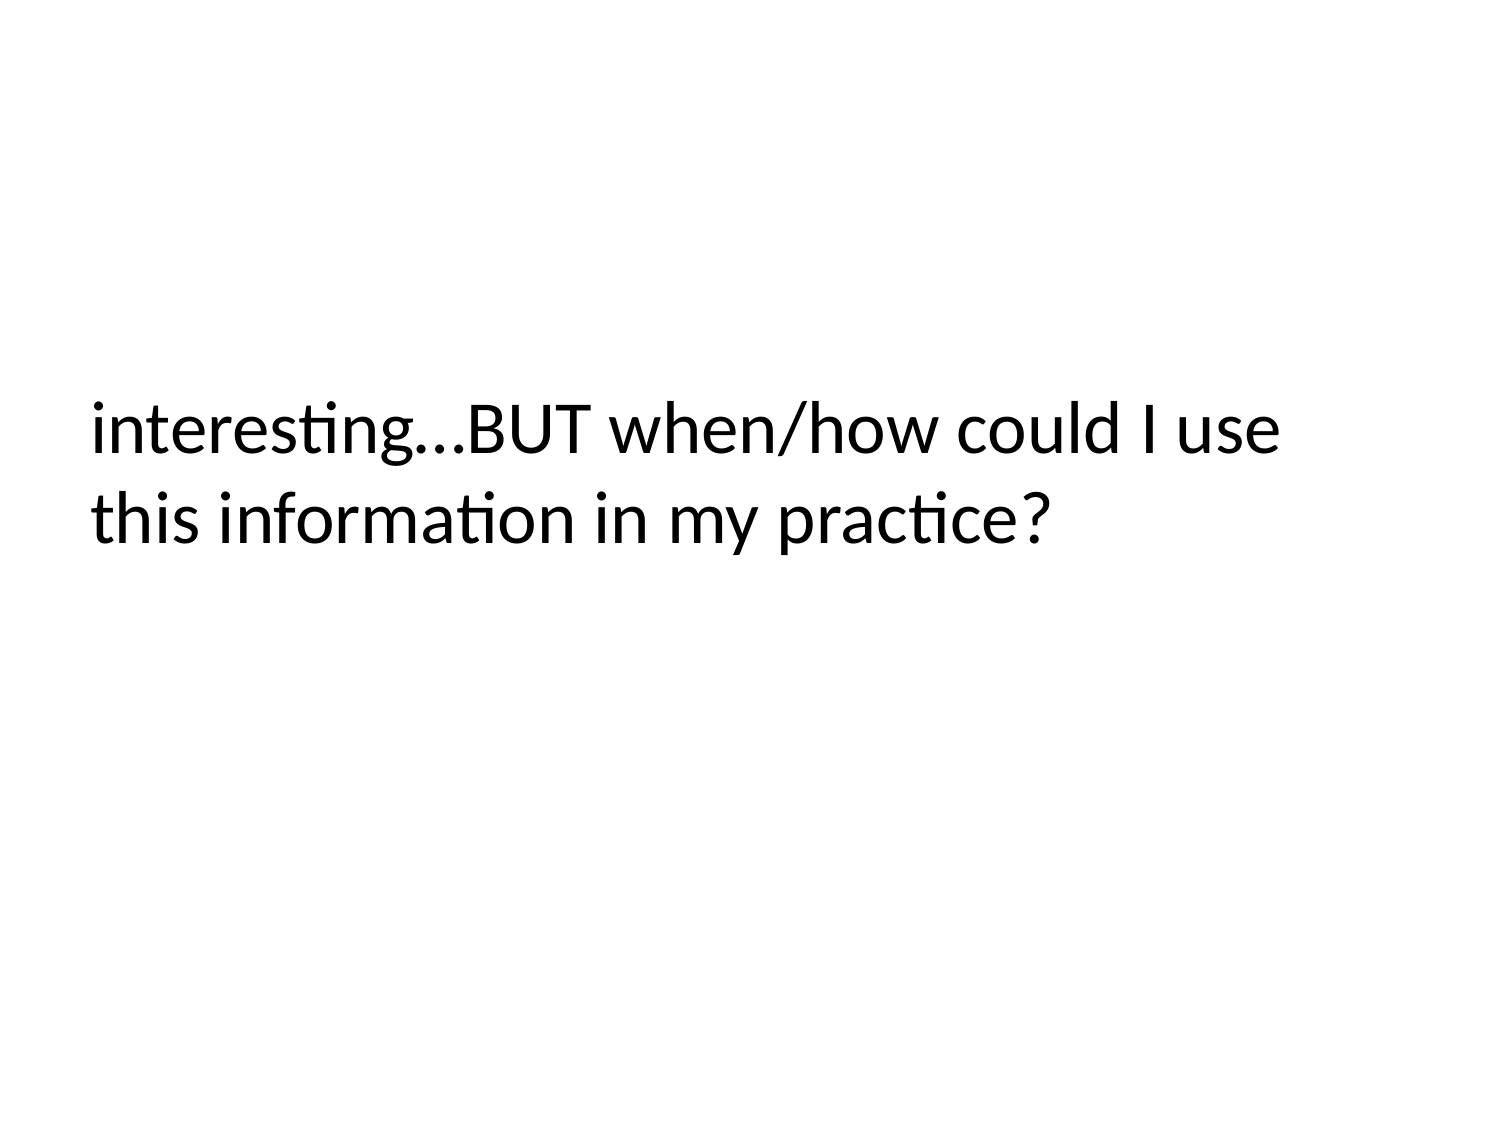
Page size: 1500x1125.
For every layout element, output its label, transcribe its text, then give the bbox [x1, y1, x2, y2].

title interesting…BUT when/how could I use this information in my practice? [75, 375, 1363, 563]
